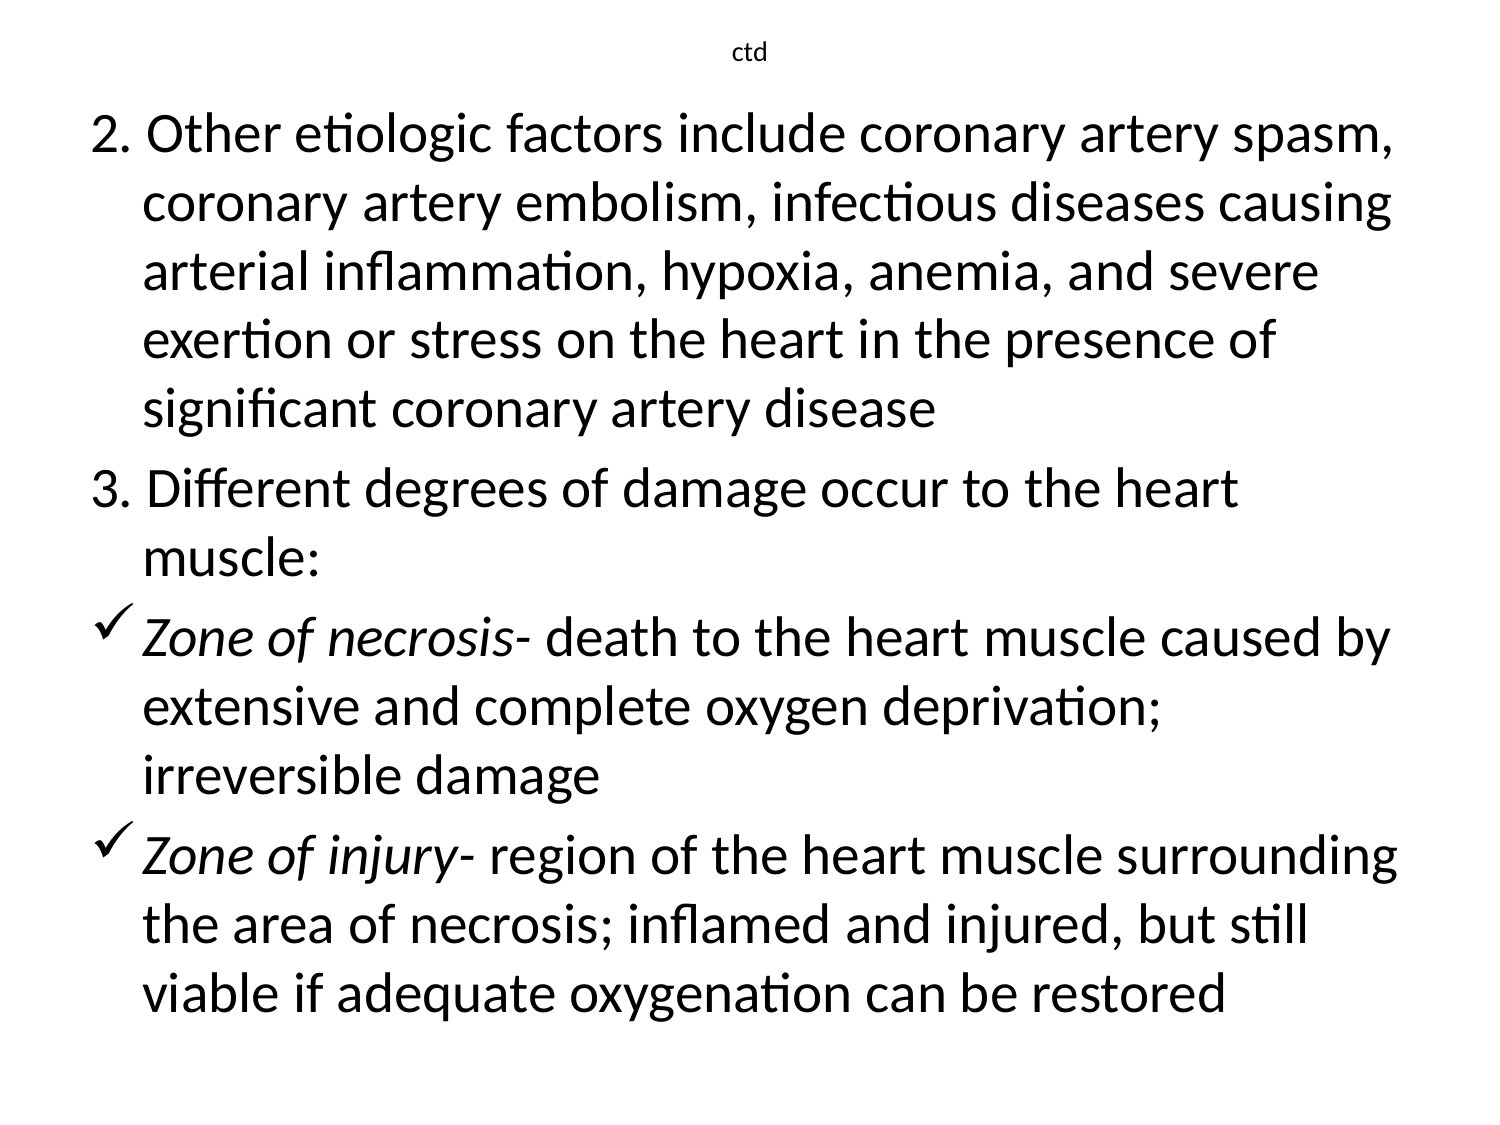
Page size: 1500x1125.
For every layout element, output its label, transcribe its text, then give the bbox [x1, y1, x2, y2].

title ctd [75, 24, 1425, 75]
list 2. Other etiologic factors include coronary artery spasm, coronary artery embolism, infectious diseases causing arterial inflammation, hypoxia, anemia, and severe exertion or stress on the heart in the presence of significant coronary artery disease 3. Different degrees of damage occur to the heart muscle: Zone of necrosis- death to the heart muscle caused by extensive and complete oxygen deprivation; irreversible damage Zone of injury- region of the heart muscle surrounding the area of necrosis; inflamed and injured, but still viable if adequate oxygenation can be restored [75, 87, 1425, 1125]
